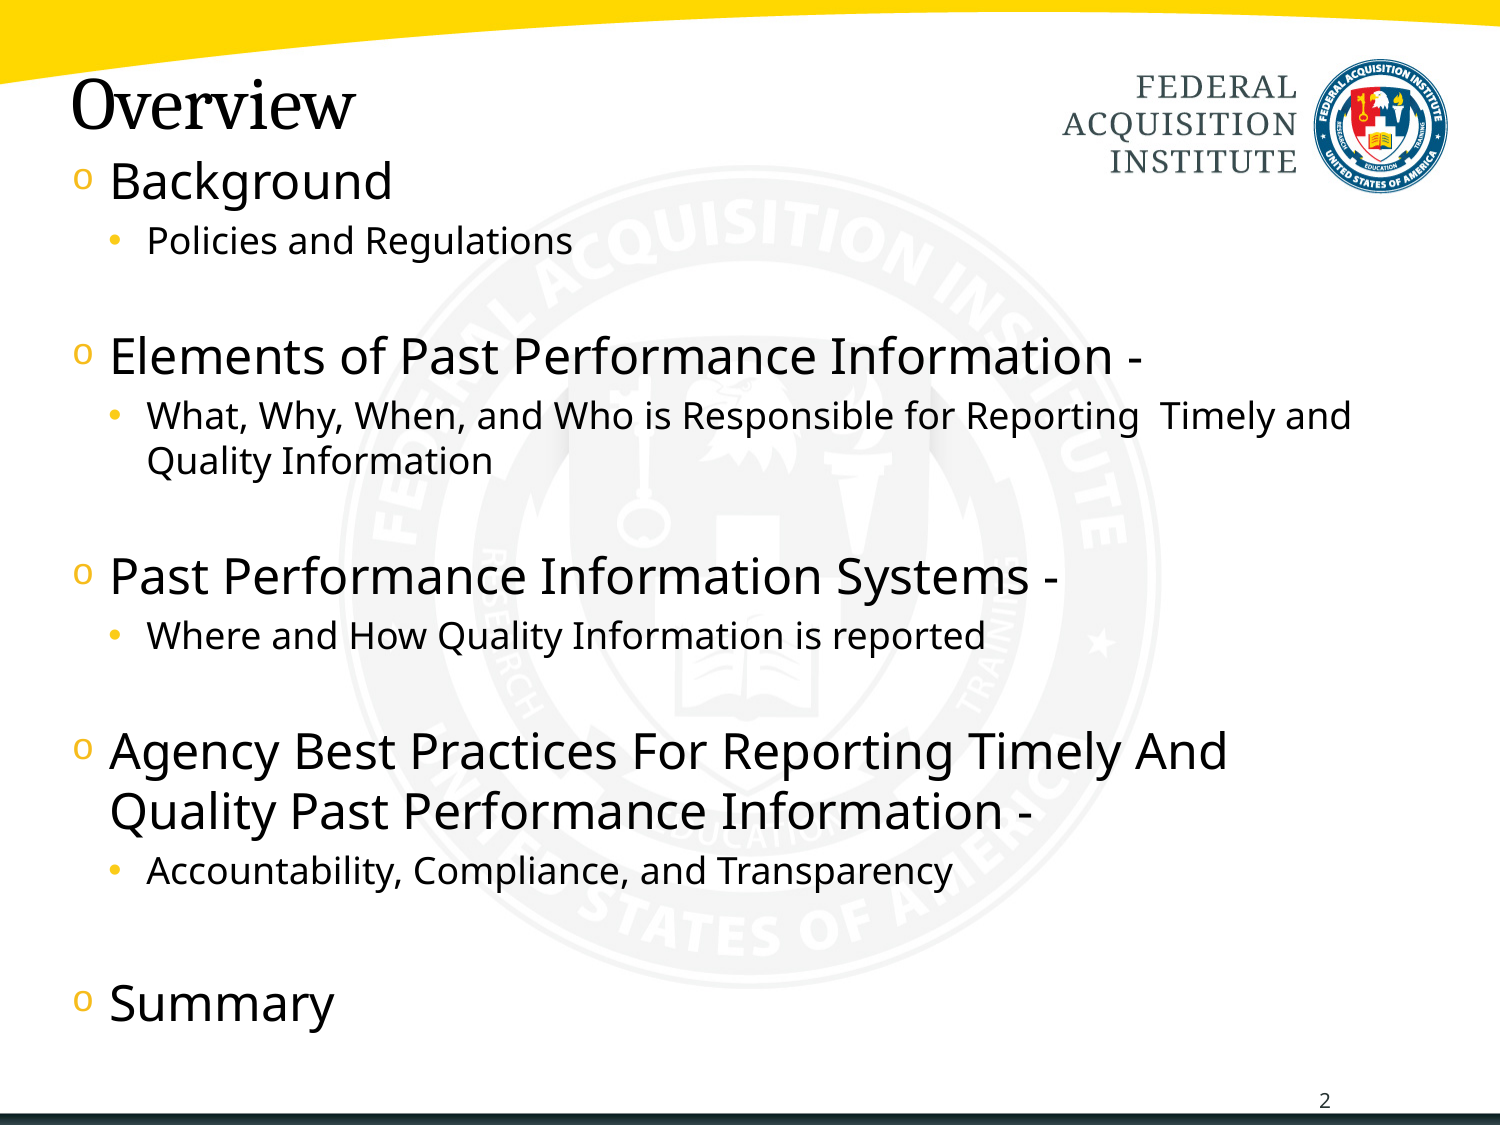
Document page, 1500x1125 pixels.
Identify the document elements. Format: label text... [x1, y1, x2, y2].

title Overview [57, 53, 970, 140]
slide_number 2 [1149, 1044, 1500, 1123]
list Background Policies and Regulations Elements of Past Performance Information - What, Why, When, and Who is Responsible for Reporting Timely and Quality Information Past Performance Information Systems - Where and How Quality Information is reported Agency Best Practices For Reporting Timely And Quality Past Performance Information - Accountability, Compliance, and Transparency Summary [57, 141, 1408, 1040]
picture [0, 0, 1500, 1125]
